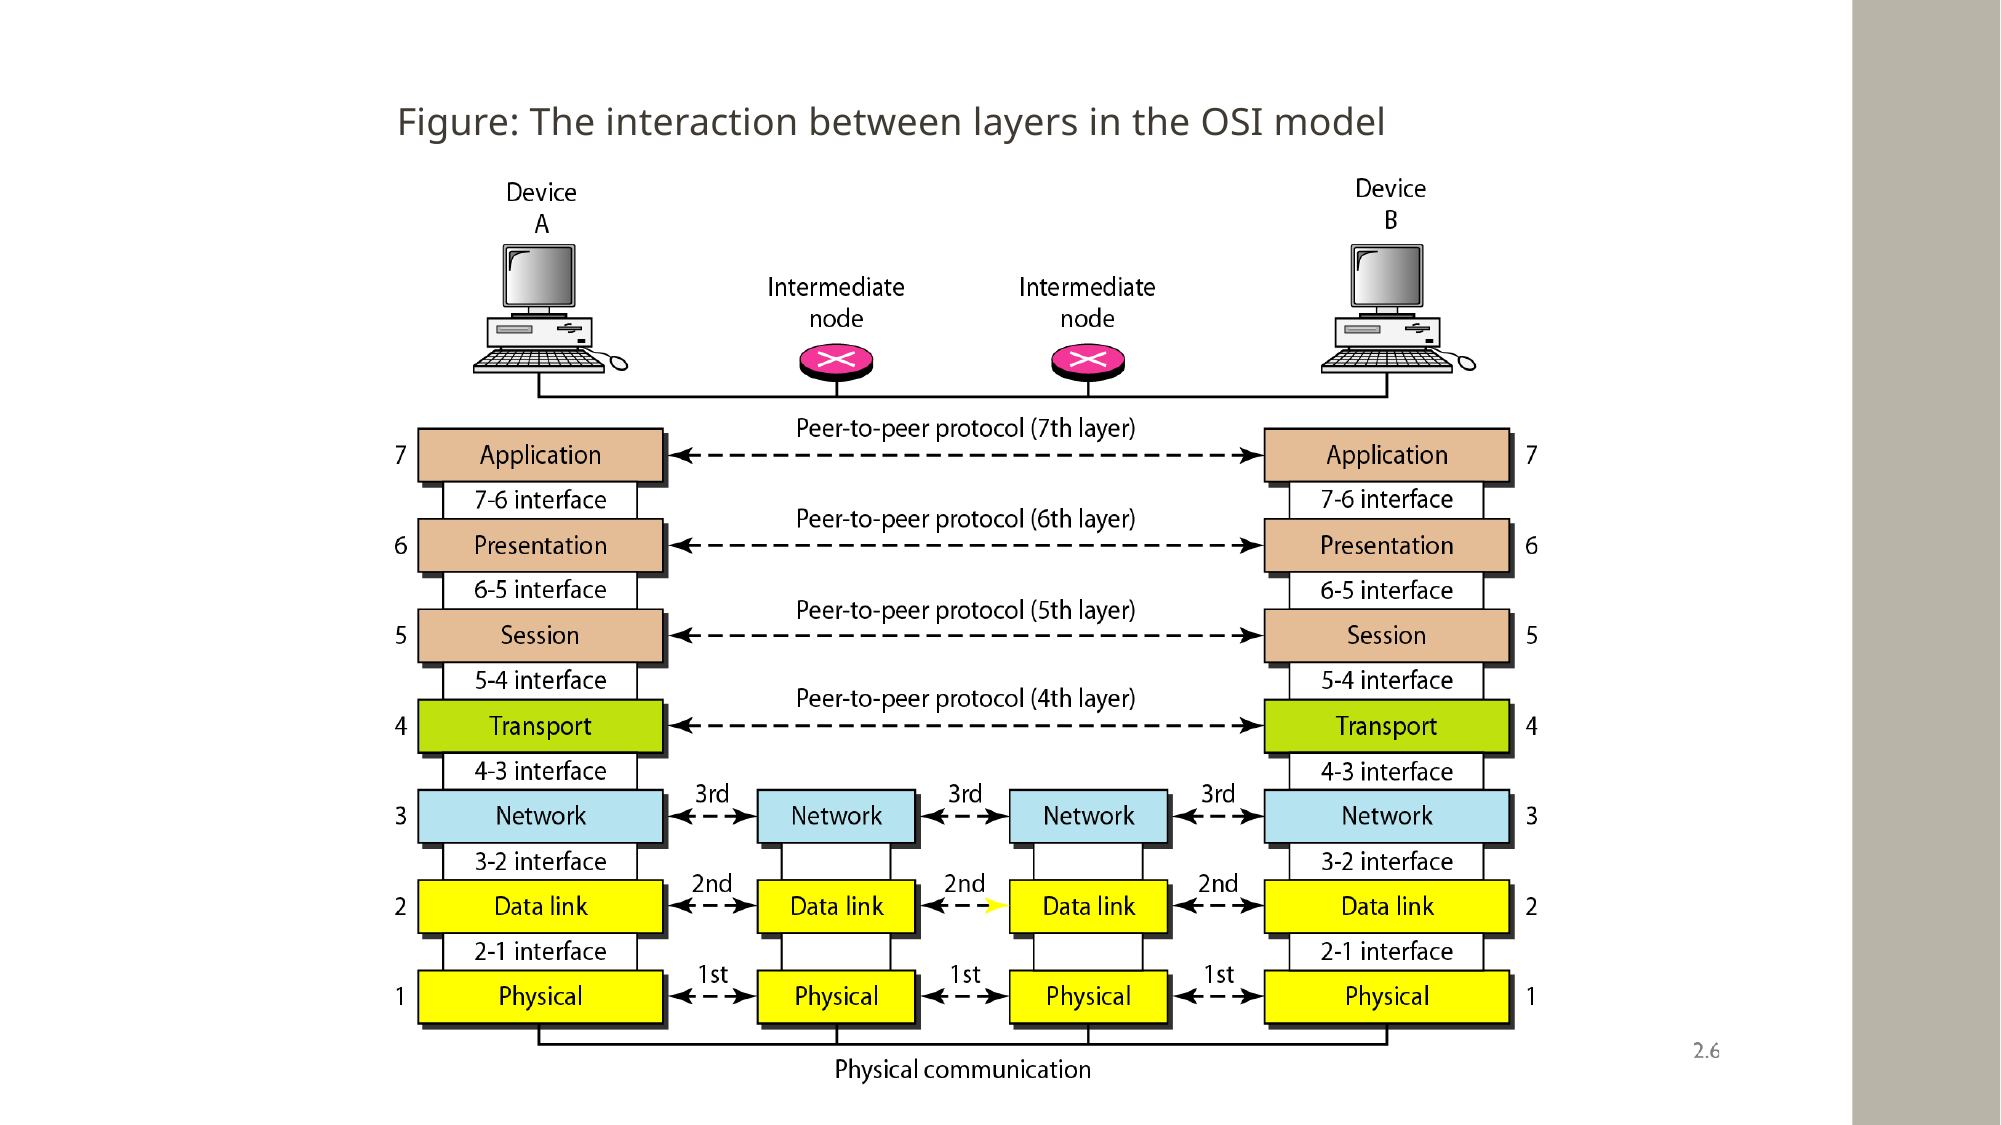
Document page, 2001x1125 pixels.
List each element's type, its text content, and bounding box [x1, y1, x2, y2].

text_box [1693, 1042, 1720, 1058]
text_box [394, 174, 1538, 1086]
title Figure: The interaction between layers in the OSI model [394, 0, 1498, 144]
